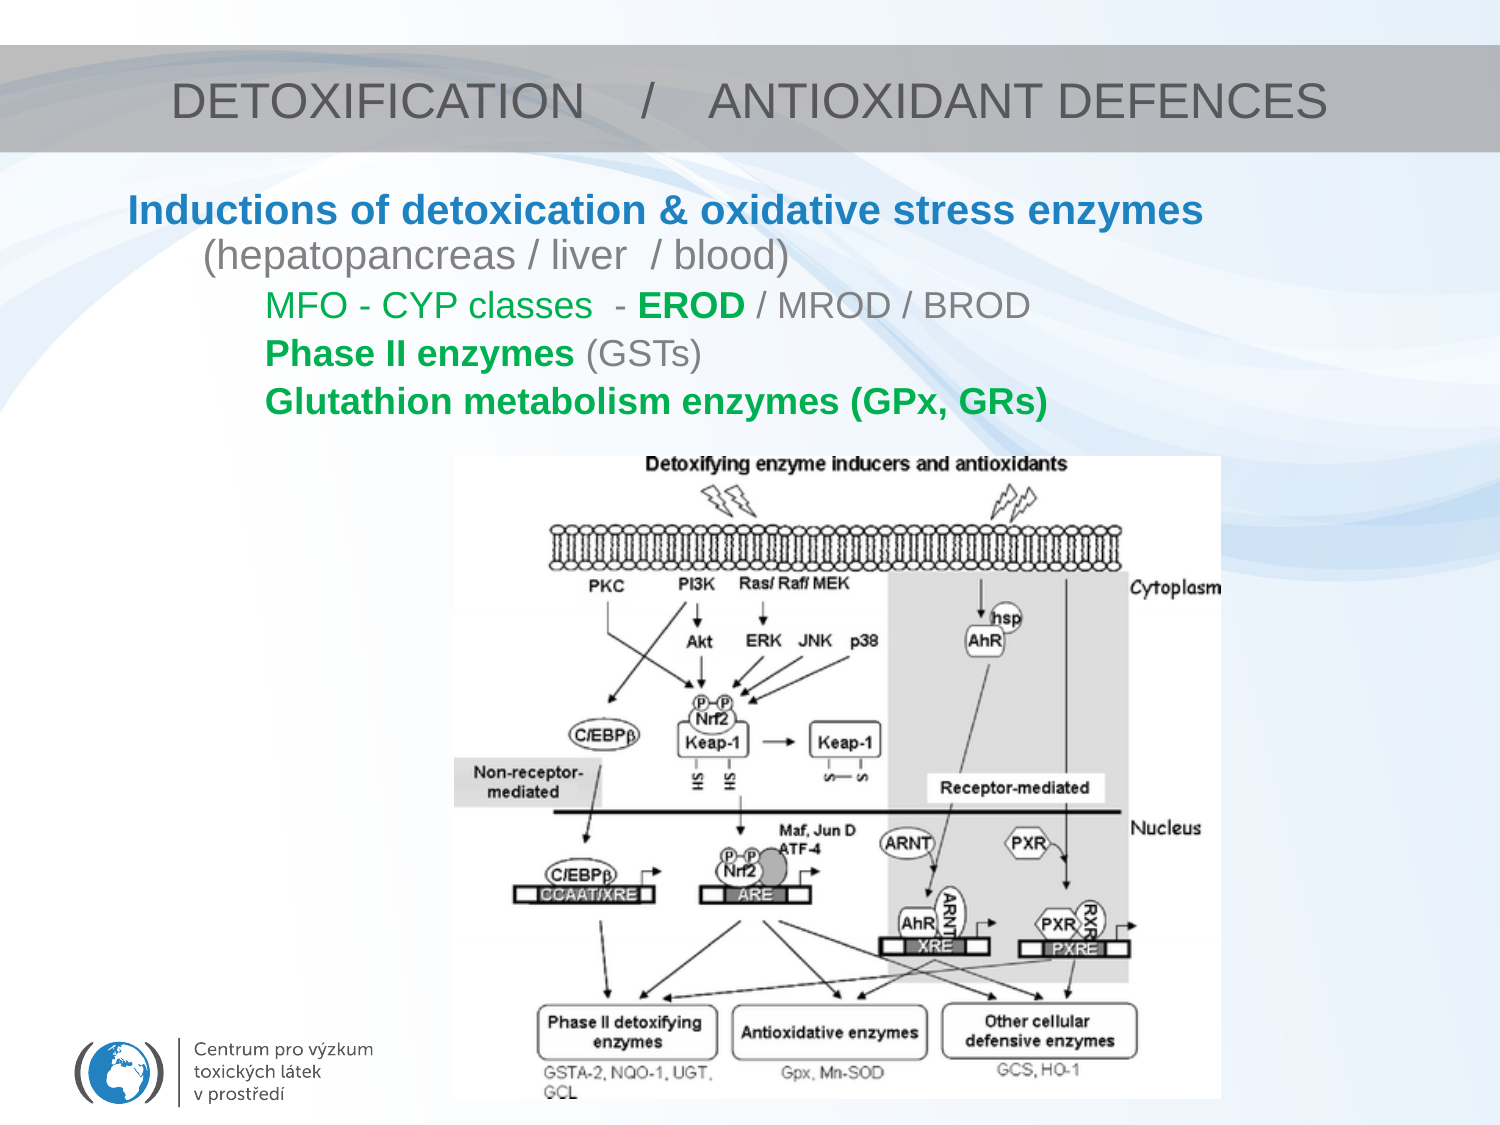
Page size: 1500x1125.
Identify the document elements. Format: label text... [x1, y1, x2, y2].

list Inductions of detoxication & oxidative stress enzymes (hepatopancreas / liver / blood) MFO - CYP classes - EROD / MROD / BROD Phase II enzymes (GSTs) Glutathion metabolism enzymes (GPx, GRs) [37, 180, 1476, 1107]
title DETOXIFICATION / ANTIOXIDANT DEFENCES [0, 45, 1500, 153]
picture [0, 153, 1500, 1125]
picture [0, 0, 1500, 45]
